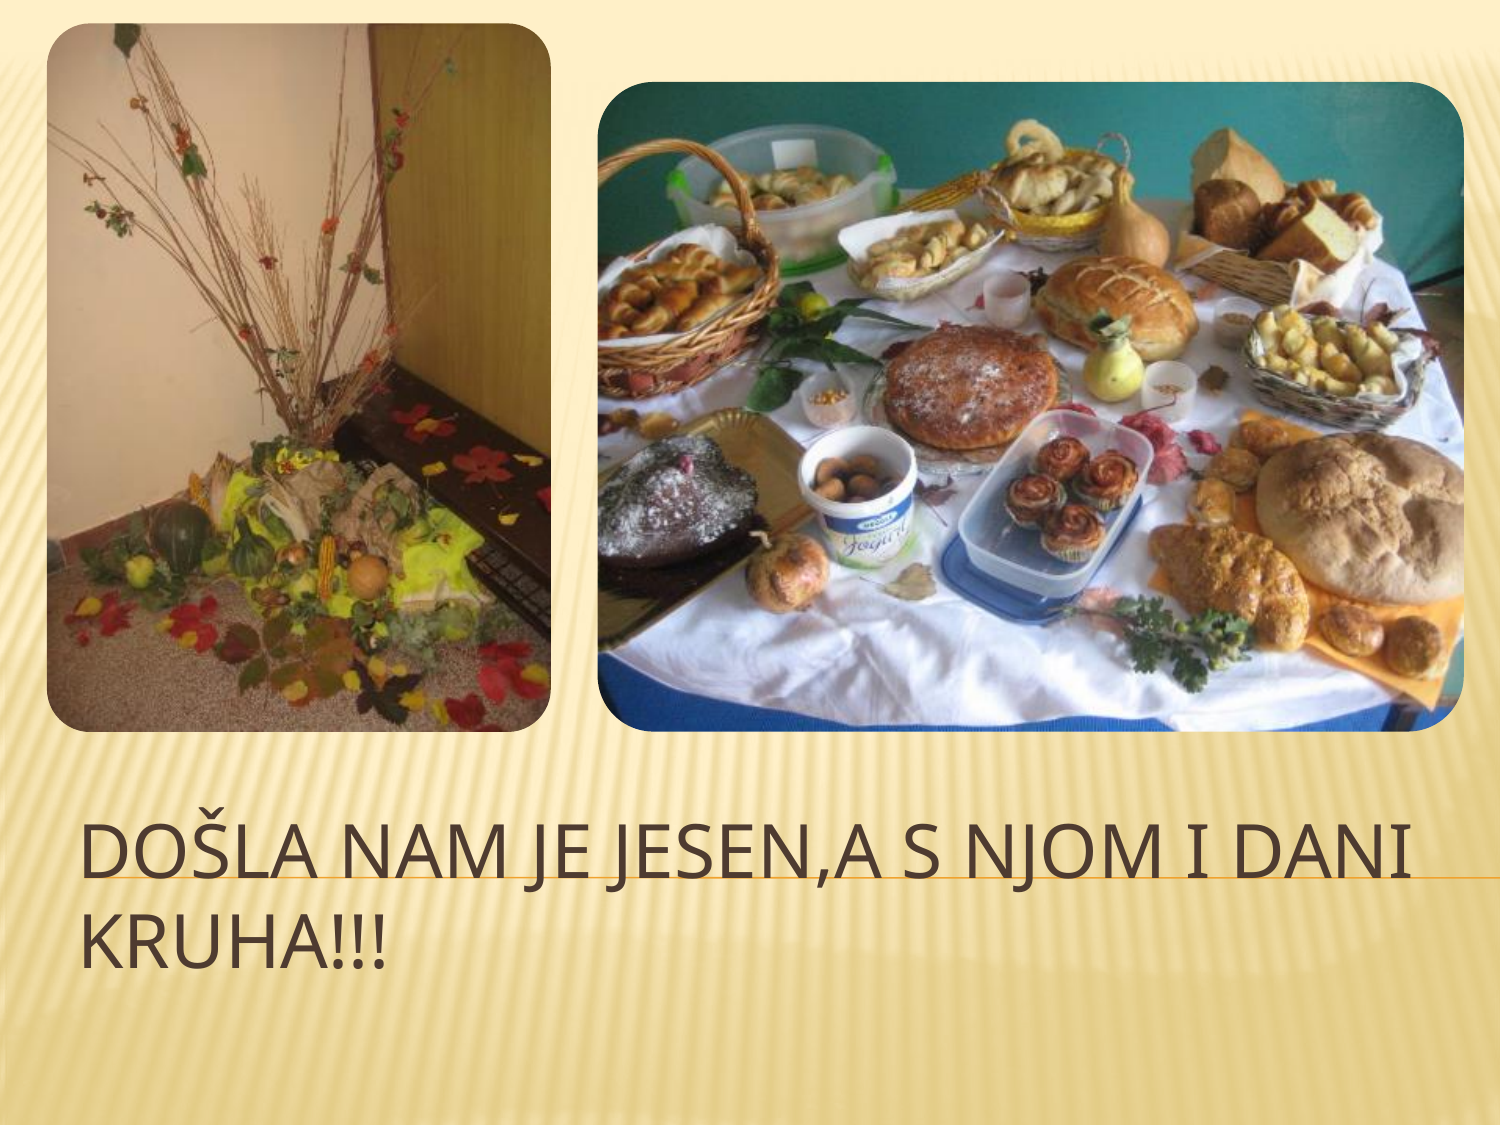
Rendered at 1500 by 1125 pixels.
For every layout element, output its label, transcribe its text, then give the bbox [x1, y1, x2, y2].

title Došla nam je jesen,a s njom i dani kruha!!! [62, 796, 1450, 997]
picture [597, 81, 1465, 732]
picture [46, 23, 552, 733]
